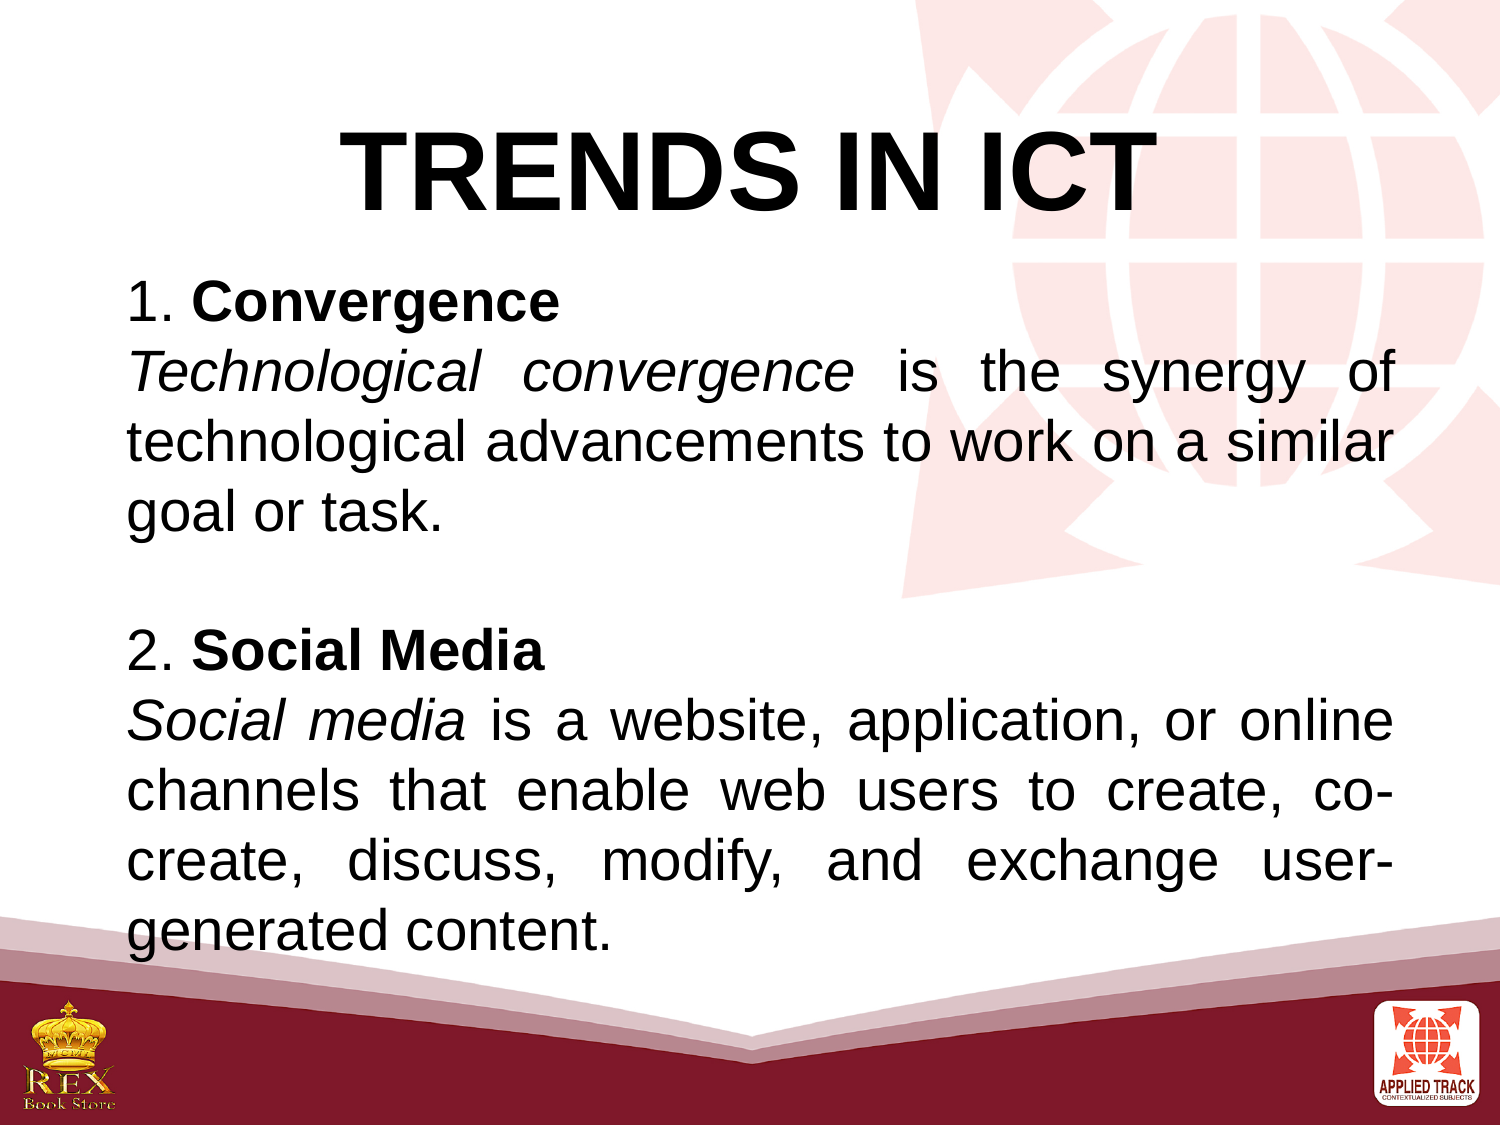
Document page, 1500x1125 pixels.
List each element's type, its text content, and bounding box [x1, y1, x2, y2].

text_box 1. Convergence Technological convergence is the synergy of technological advancements to work on a similar goal or task. 2. Social Media Social media is a website, application, or online channels that enable web users to create, co-create, discuss, modify, and exchange user-generated content. [112, 255, 1412, 1110]
text_box Trends in ICT [325, 89, 1206, 240]
picture [0, 0, 1500, 1125]
